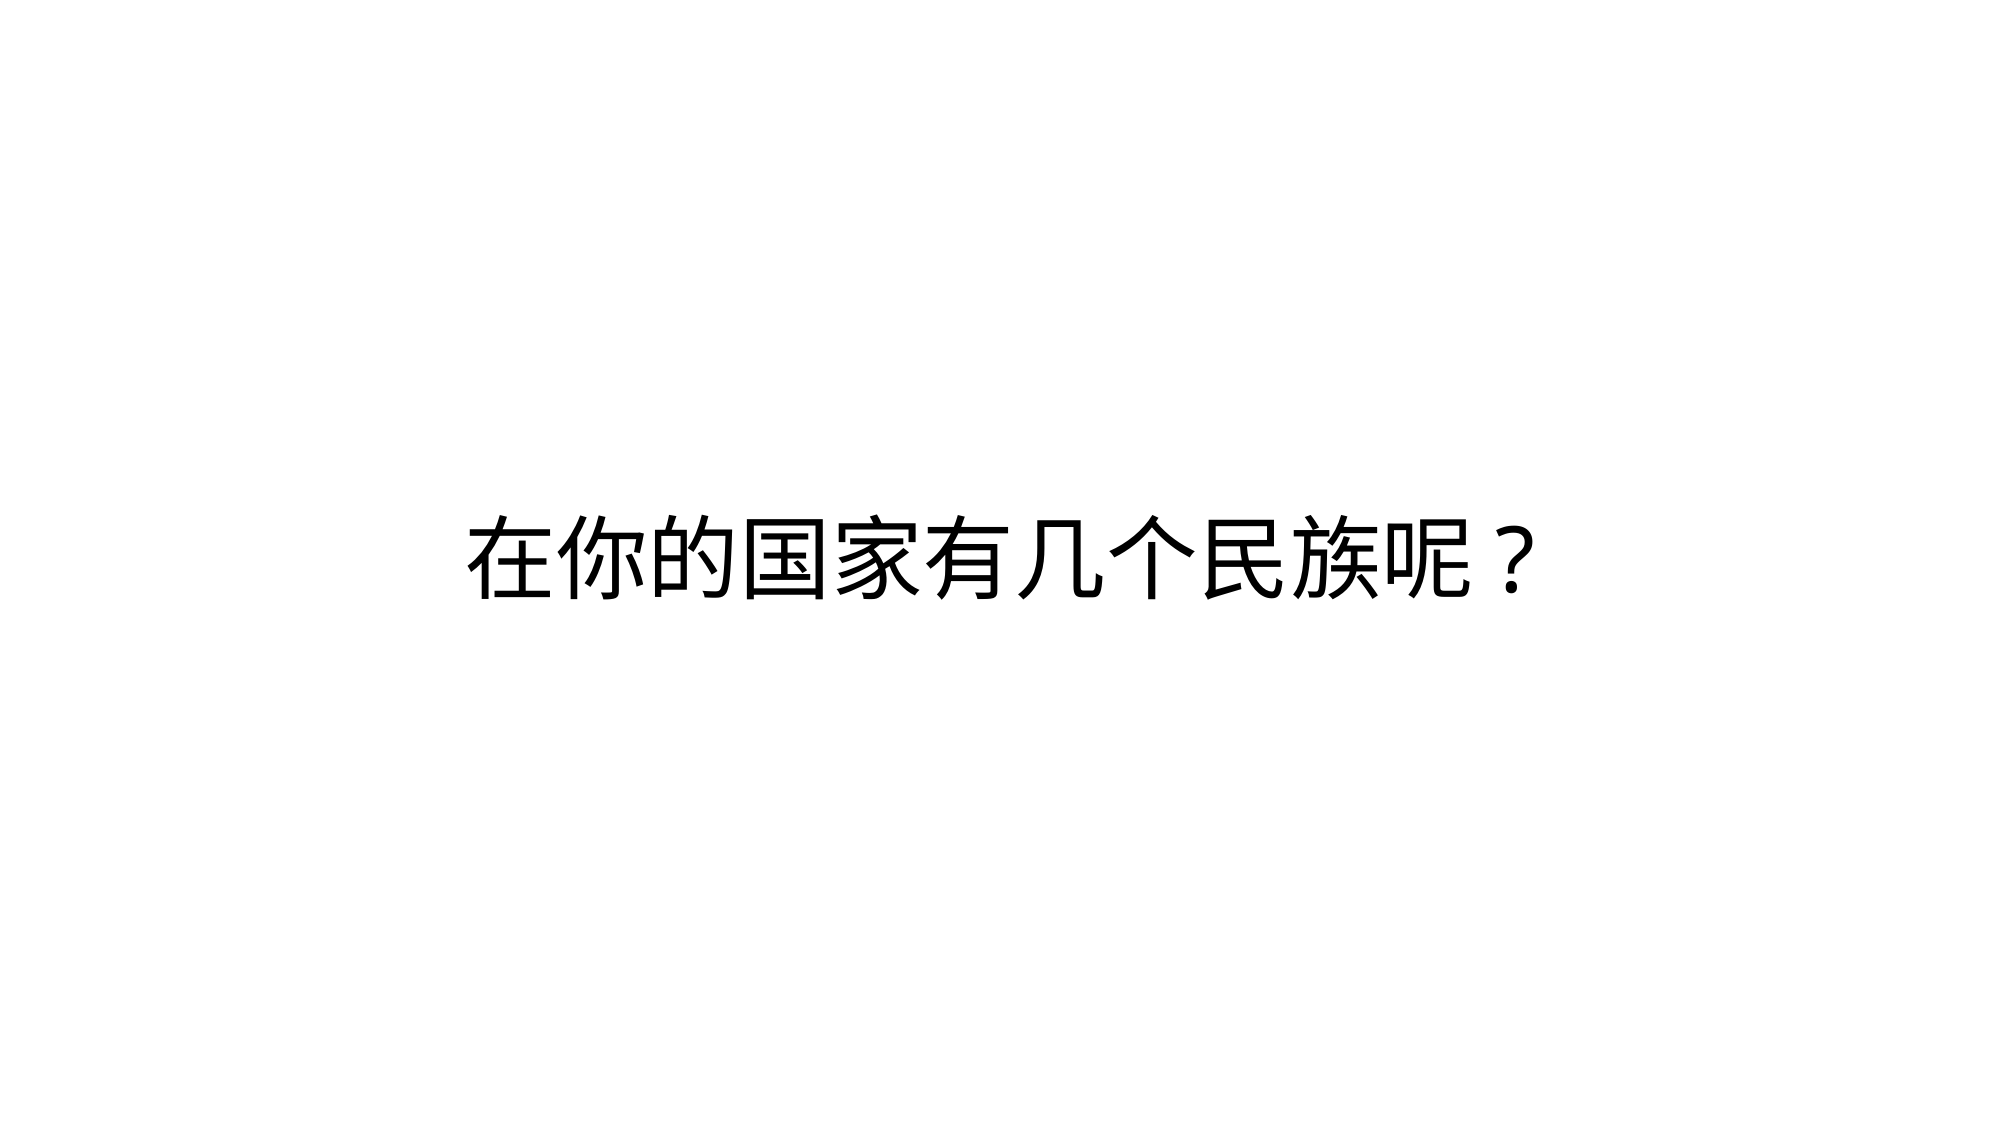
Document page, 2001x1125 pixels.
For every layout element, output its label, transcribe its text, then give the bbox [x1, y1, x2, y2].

title 在你的国家有几个民族呢? [137, 453, 1863, 672]
